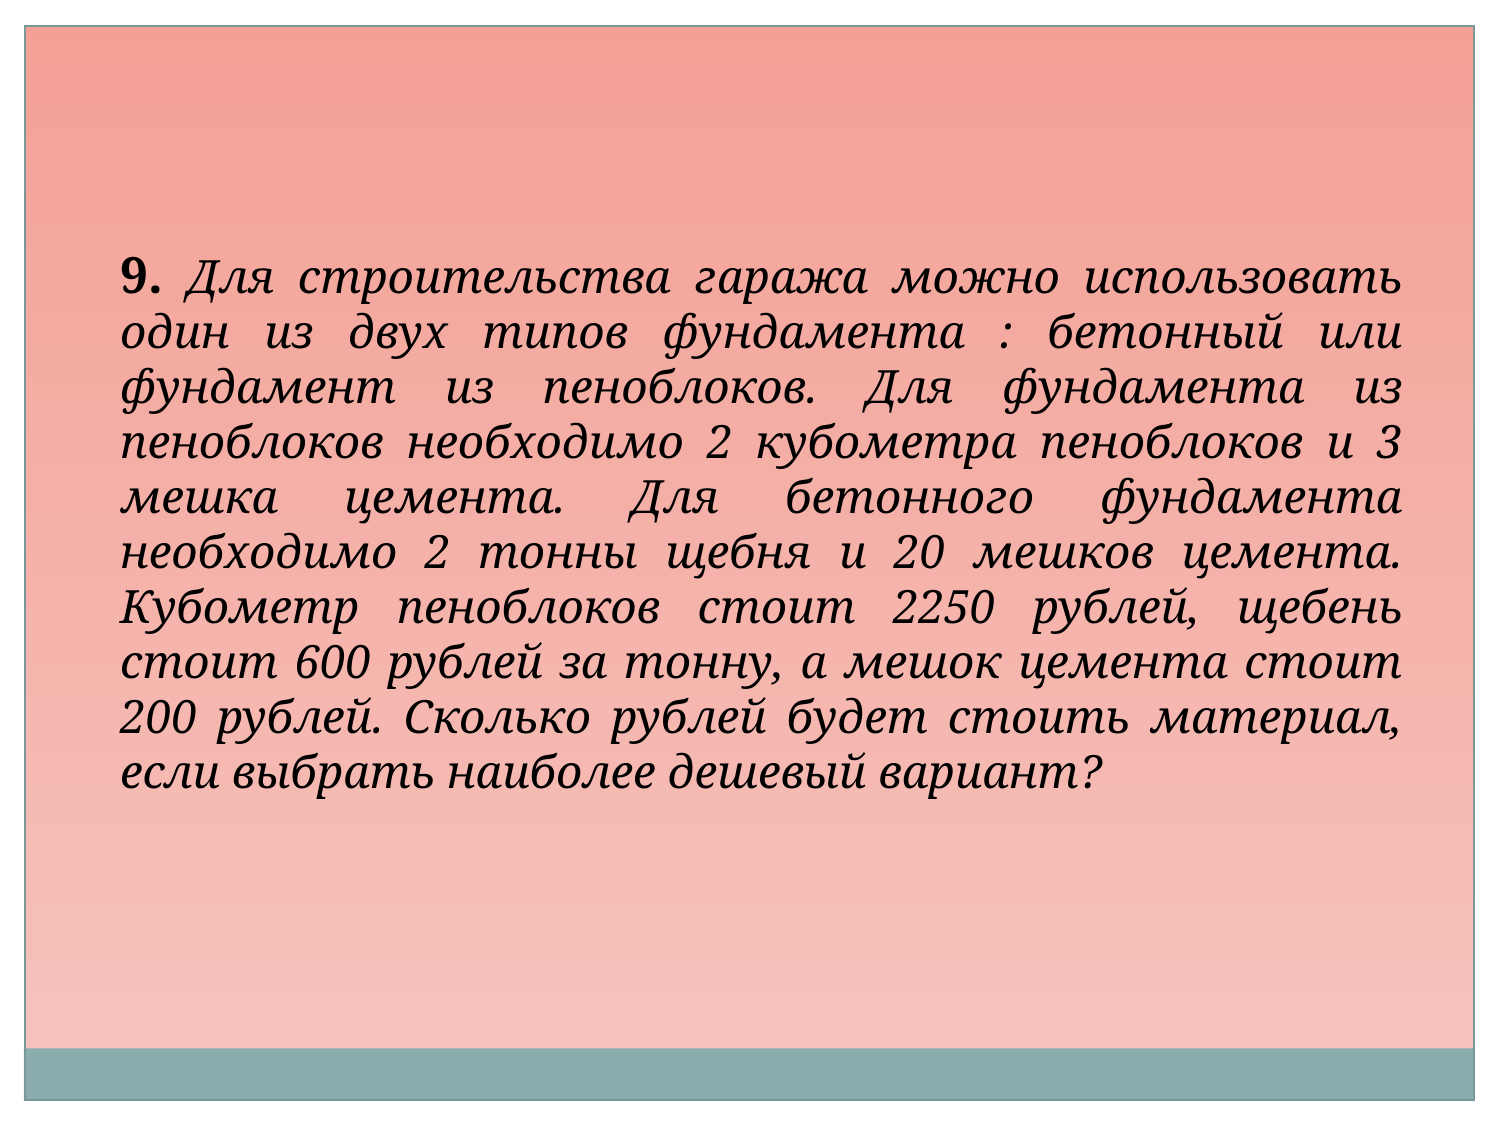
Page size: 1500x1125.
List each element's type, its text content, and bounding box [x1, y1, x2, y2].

text_box 9. Для строительства гаража можно использовать один из двух типов фундамента : бетонный или фундамент из пеноблоков. Для фундамента из пеноблоков необходимо 2 кубометра пеноблоков и 3 мешка цемента. Для бетонного фундамента необходимо 2 тонны щебня и 20 мешков цемента. Кубометр пеноблоков стоит 2250 рублей, щебень стоит 600 рублей за тонну, а мешок цемента стоит 200 рублей. Сколько рублей будет стоить материал, если выбрать наиболее дешевый вариант? [105, 175, 1418, 806]
